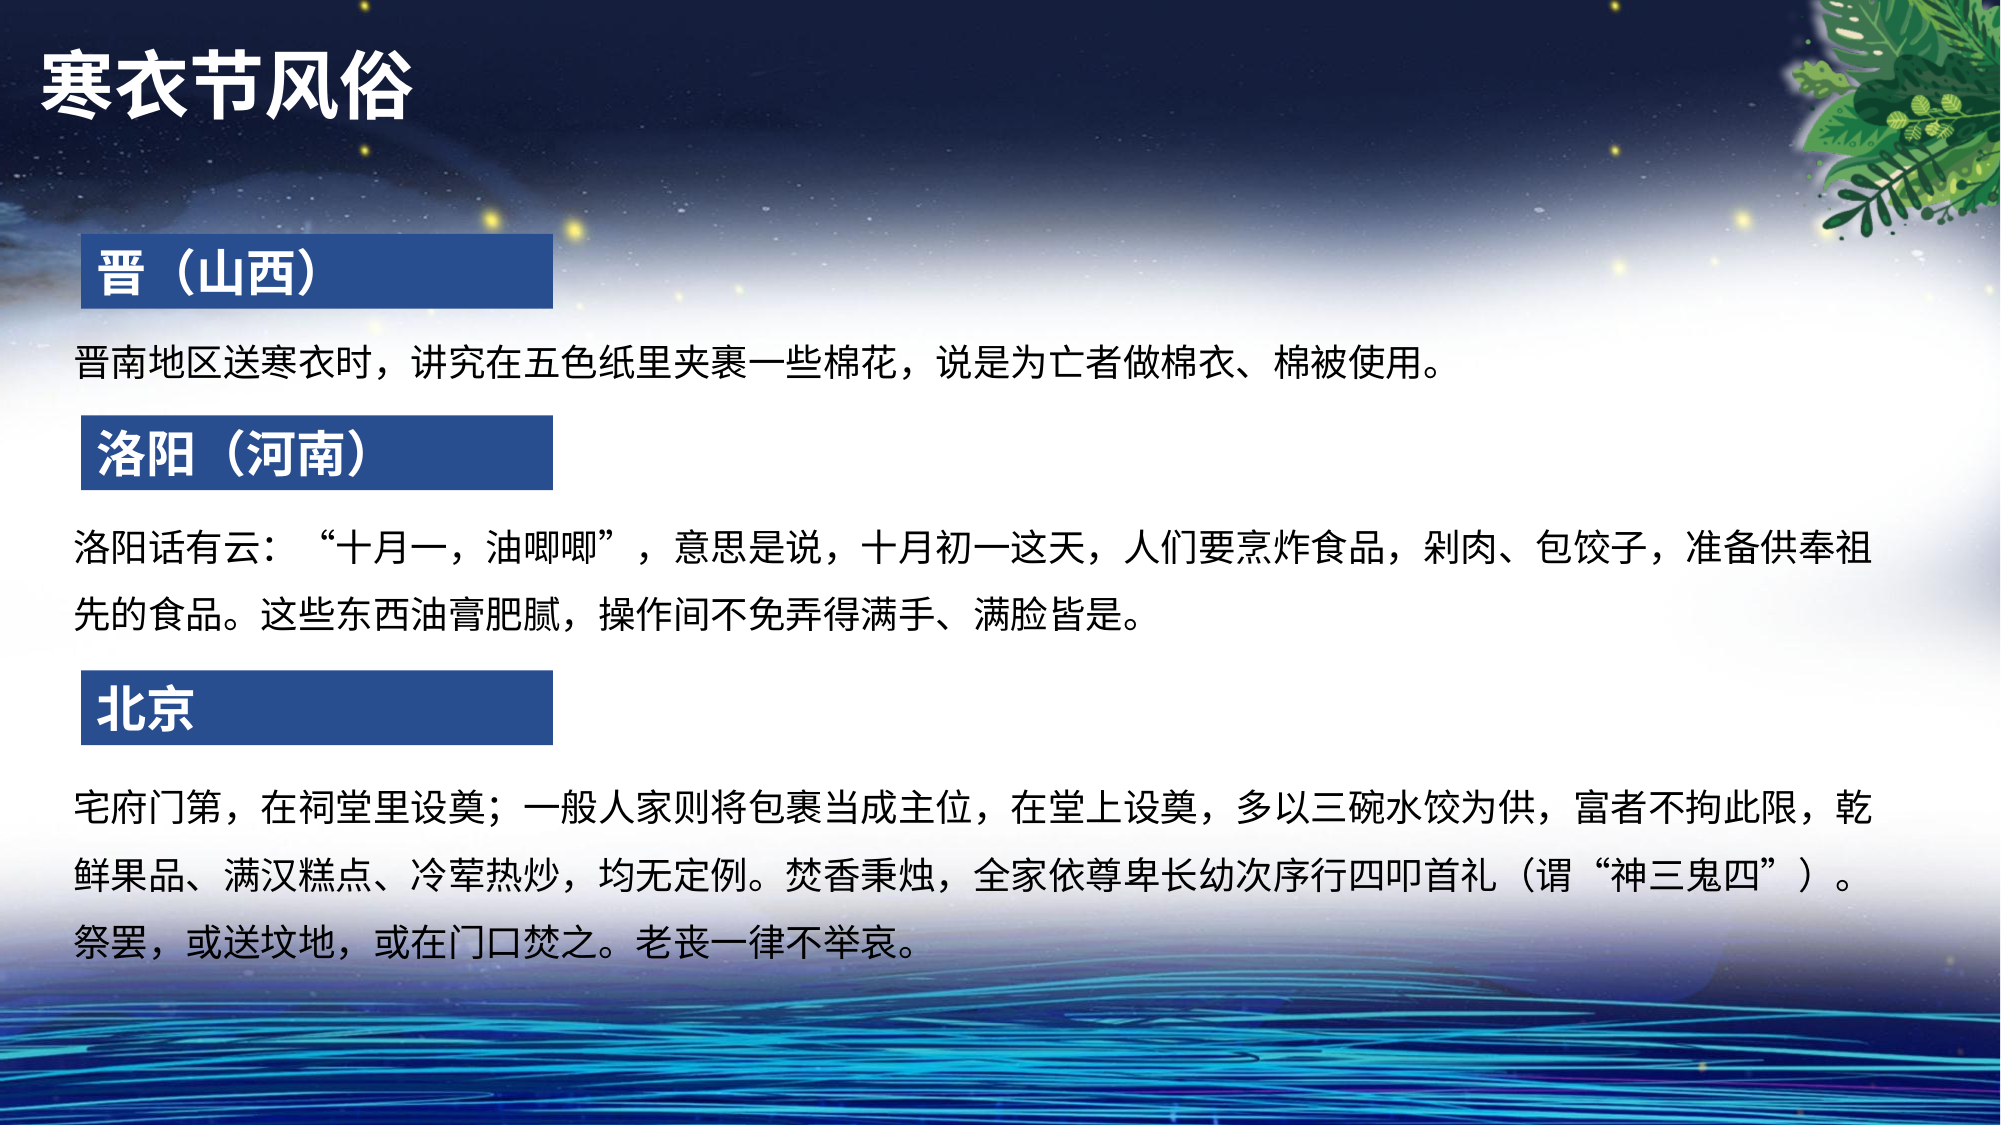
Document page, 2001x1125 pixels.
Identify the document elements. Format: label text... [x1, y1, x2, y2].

picture [0, 0, 2001, 1125]
text_box 晋（山西） [81, 233, 553, 309]
text_box 寒衣节风俗 [24, 31, 885, 136]
text_box 宅府门第，在祠堂里设奠；一般人家则将包裹当成主位，在堂上设奠，多以三碗水饺为供，富者不拘此限，乾鲜果品、满汉糕点、冷荤热炒，均无定例。焚香秉烛，全家依尊卑长幼次序行四叩首礼（谓“神三鬼四”）。祭罢，或送坟地，或在门口焚之。老丧一律不举哀。 [58, 754, 1897, 972]
text_box 洛阳（河南） [81, 415, 553, 491]
text_box 北京 [81, 670, 553, 746]
text_box 洛阳话有云：“十月一，油唧唧”，意思是说，十月初一这天，人们要烹炸食品，剁肉、包饺子，准备供奉祖先的食品。这些东西油膏肥腻，操作间不免弄得满手、满脸皆是。 [58, 493, 1897, 644]
text_box 晋南地区送寒衣时，讲究在五色纸里夹裹一些棉花，说是为亡者做棉衣、棉被使用。 [58, 308, 1744, 391]
